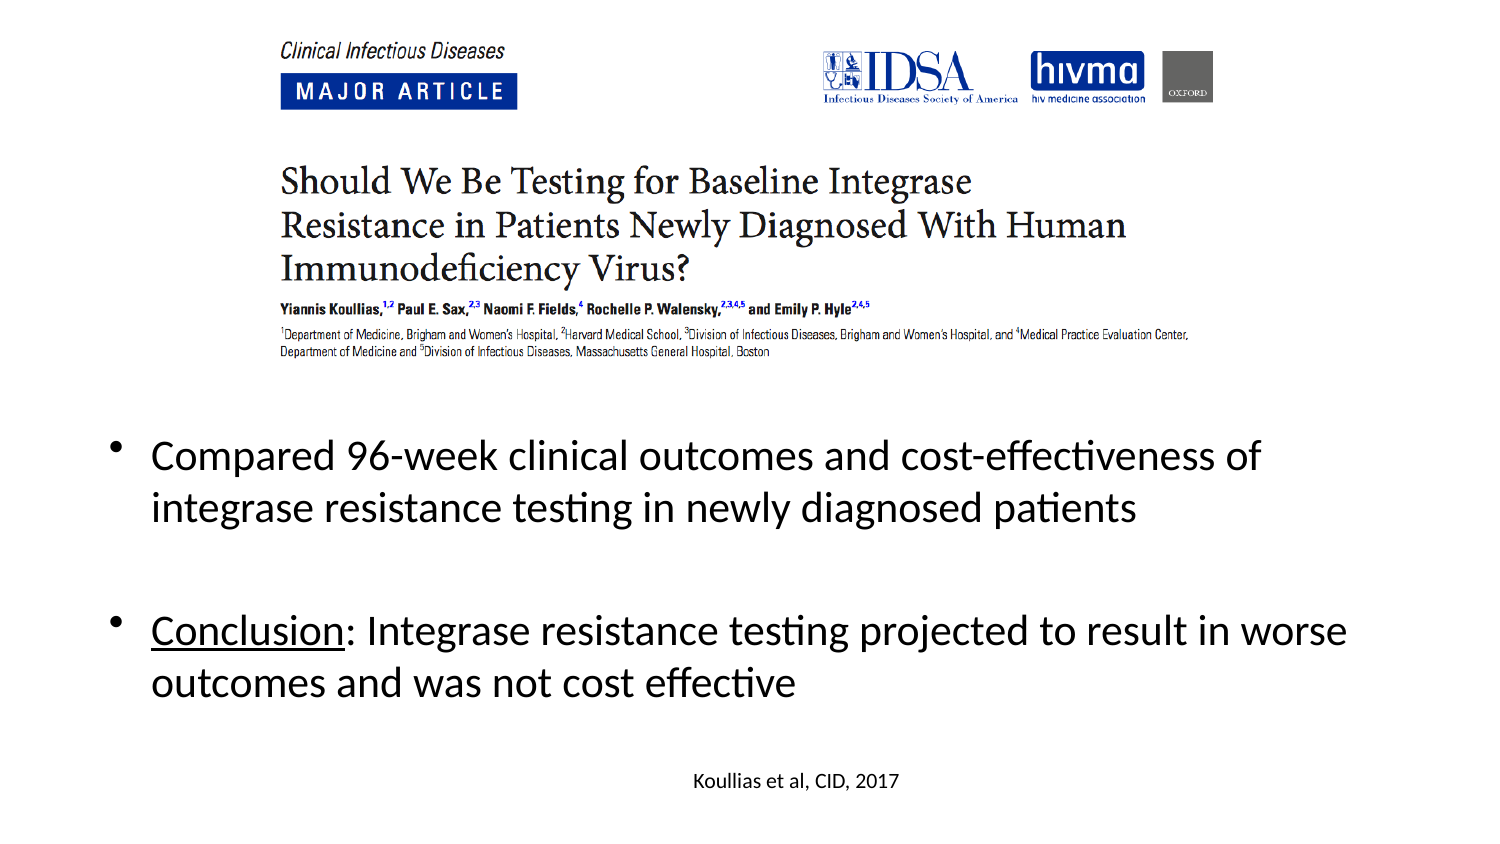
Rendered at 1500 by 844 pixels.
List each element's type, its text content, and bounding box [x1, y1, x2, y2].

picture [275, 34, 1238, 367]
list Compared 96-week clinical outcomes and cost-effectiveness of integrase resistance testing in newly diagnosed patients Conclusion: Integrase resistance testing projected to result in worse outcomes and was not cost effective [93, 418, 1435, 844]
text_box Koullias et al, CID, 2017 [622, 759, 915, 801]
